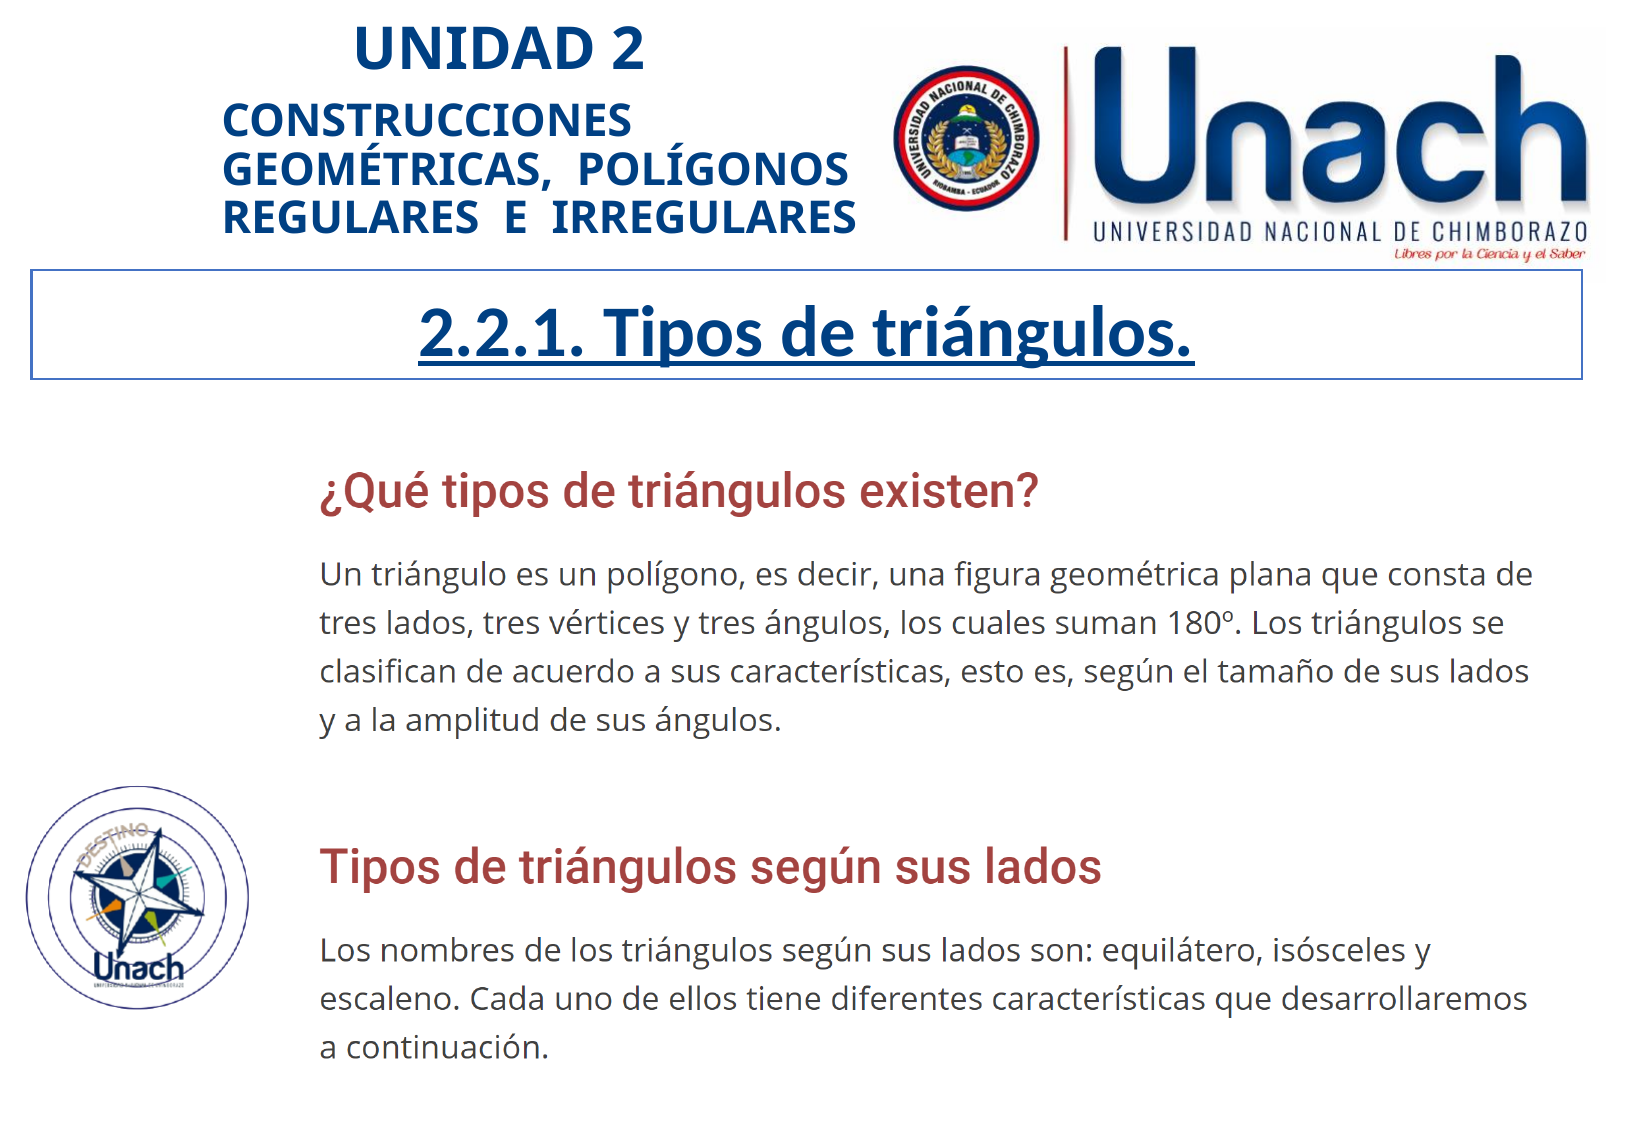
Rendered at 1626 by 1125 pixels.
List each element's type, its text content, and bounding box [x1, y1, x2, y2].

picture [9, 772, 274, 1035]
text_box UNIDAD 2 [337, 10, 841, 87]
picture [860, 27, 1606, 283]
picture [299, 436, 1554, 1098]
text_box CONSTRUCCIONES GEOMÉTRICAS, POLÍGONOS REGULARES E IRREGULARES [206, 87, 860, 252]
text_box 2.2.1. Tipos de triángulos. [30, 269, 1583, 380]
